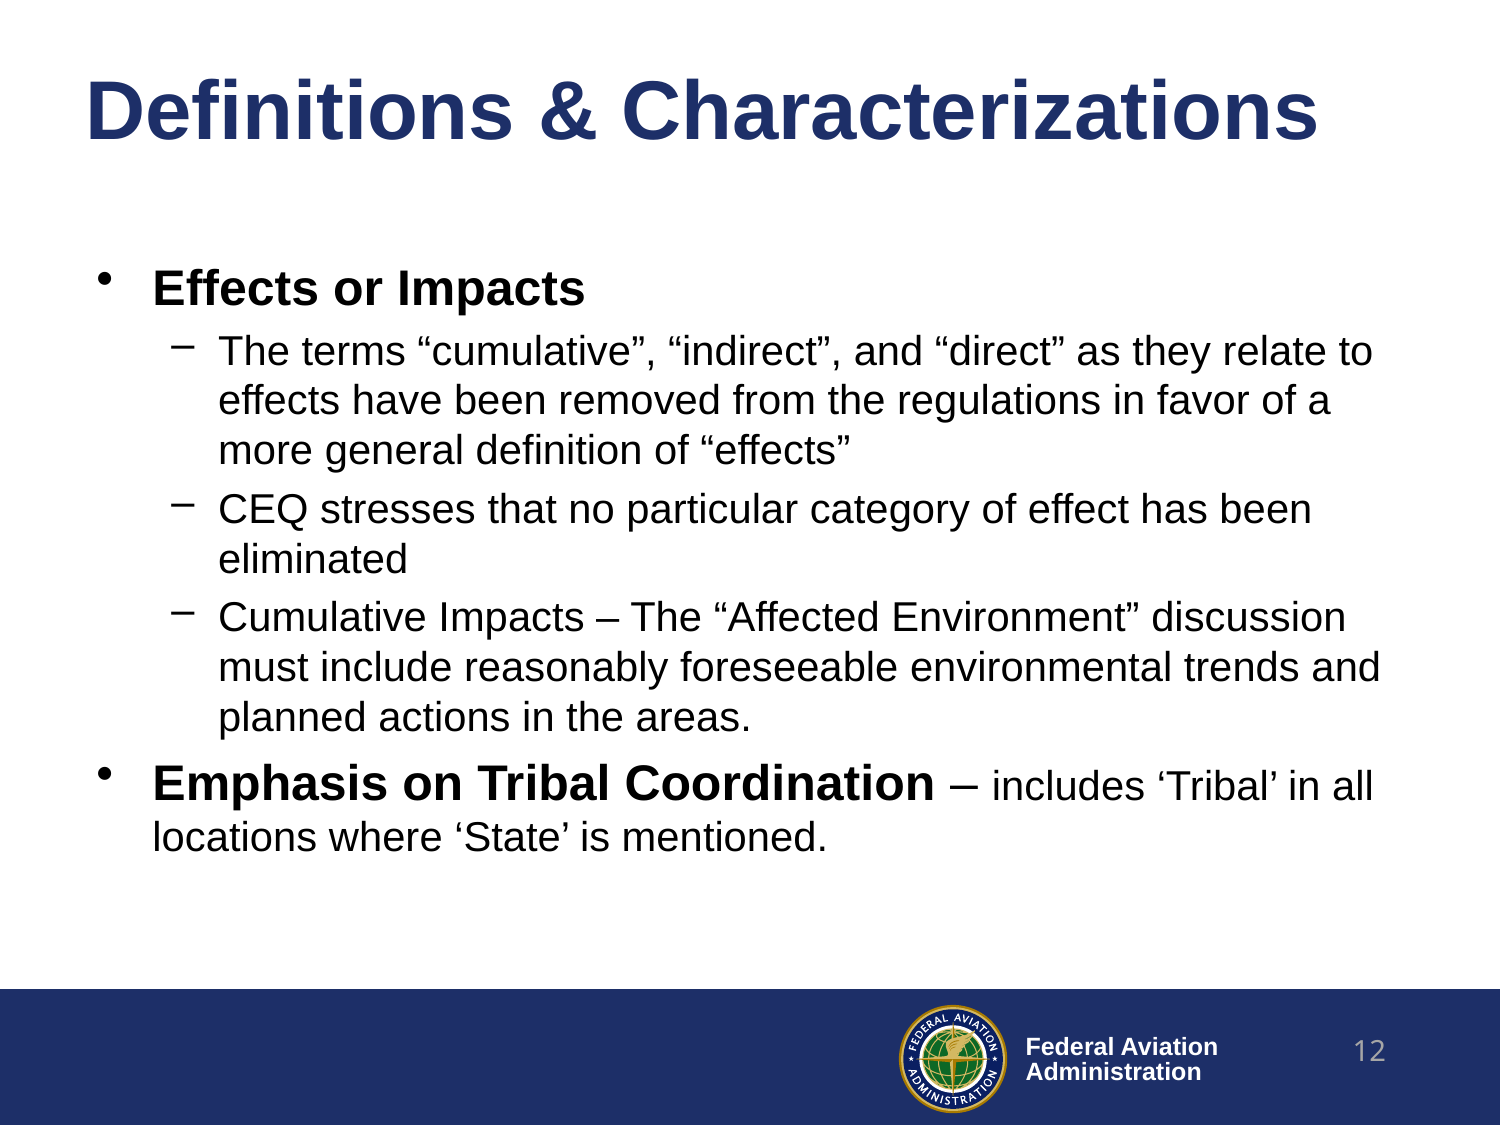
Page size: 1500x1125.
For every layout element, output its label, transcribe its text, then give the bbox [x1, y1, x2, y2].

list Effects or Impacts The terms “cumulative”, “indirect”, and “direct” as they relate to effects have been removed from the regulations in favor of a more general definition of “effects” CEQ stresses that no particular category of effect has been eliminated Cumulative Impacts – The “Affected Environment” discussion must include reasonably foreseeable environmental trends and planned actions in the areas. Emphasis on Tribal Coordination – includes ‘Tribal’ in all locations where ‘State’ is mentioned. [81, 247, 1402, 968]
title Definitions & Characterizations [70, 56, 1461, 157]
slide_number 12 [1256, 1025, 1402, 1100]
